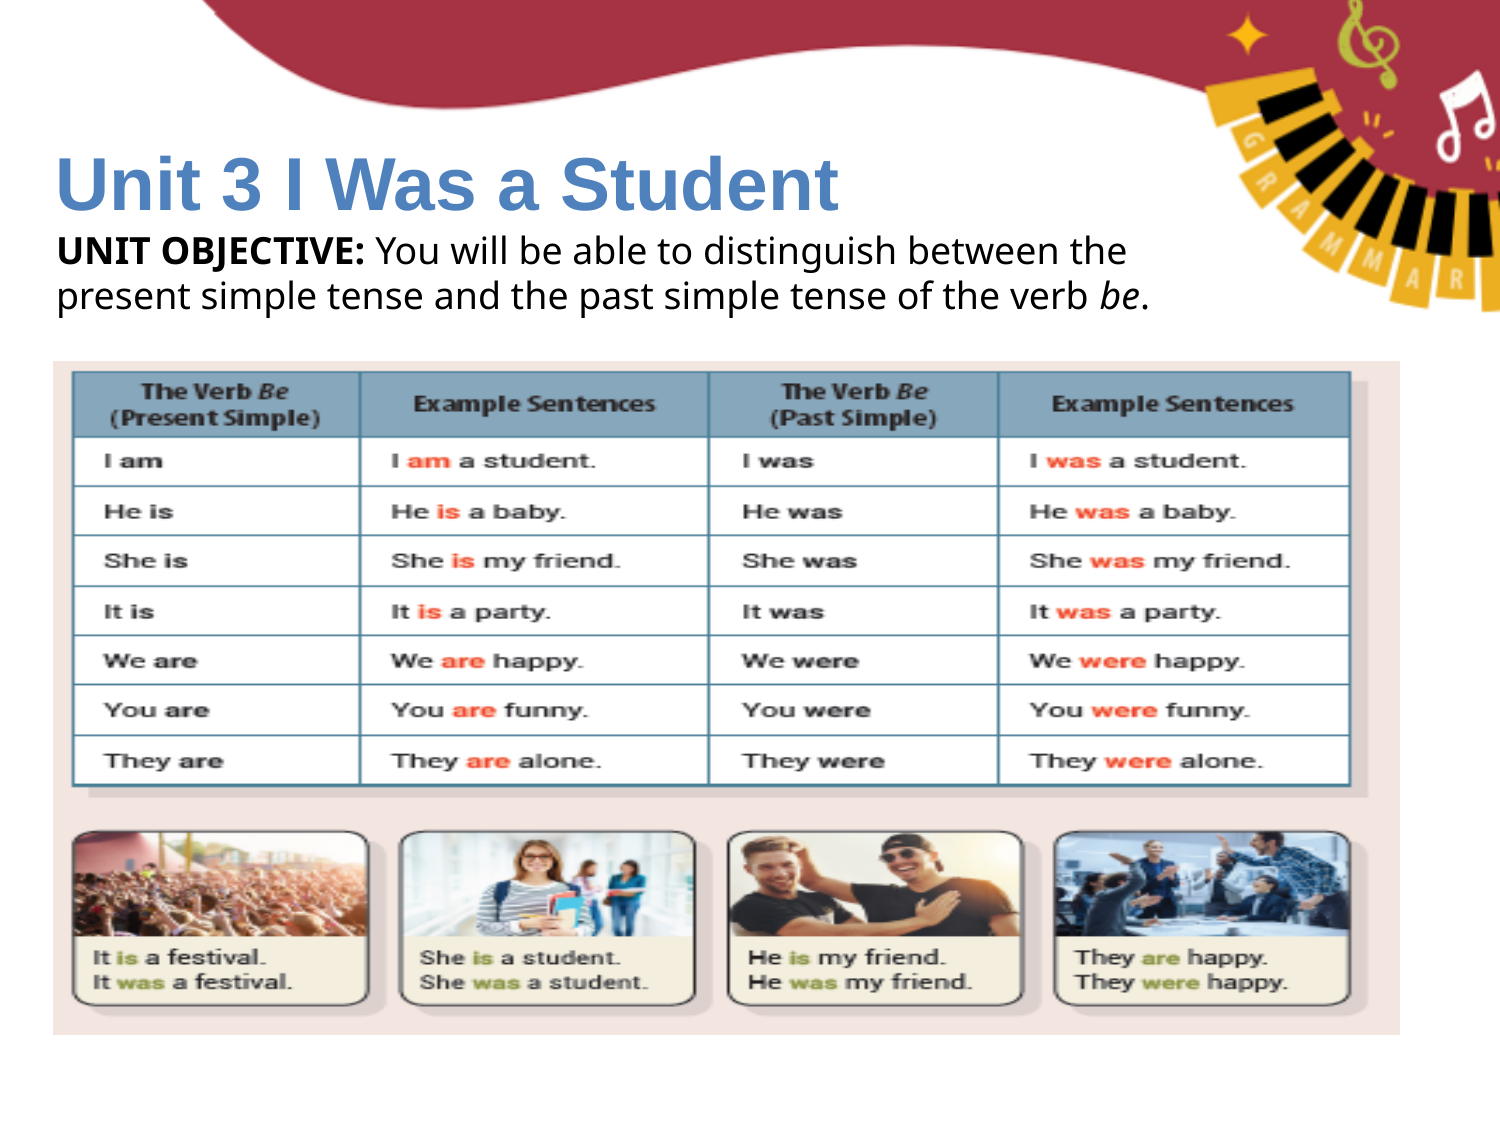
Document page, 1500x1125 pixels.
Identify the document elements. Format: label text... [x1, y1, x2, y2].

picture [0, 0, 1500, 1125]
title Unit 3 I Was a Student [40, 87, 1391, 275]
text_box UNIT OBJECTIVE: You will be able to distinguish between the present simple tense and the past simple tense of the verb be. [41, 219, 1176, 325]
